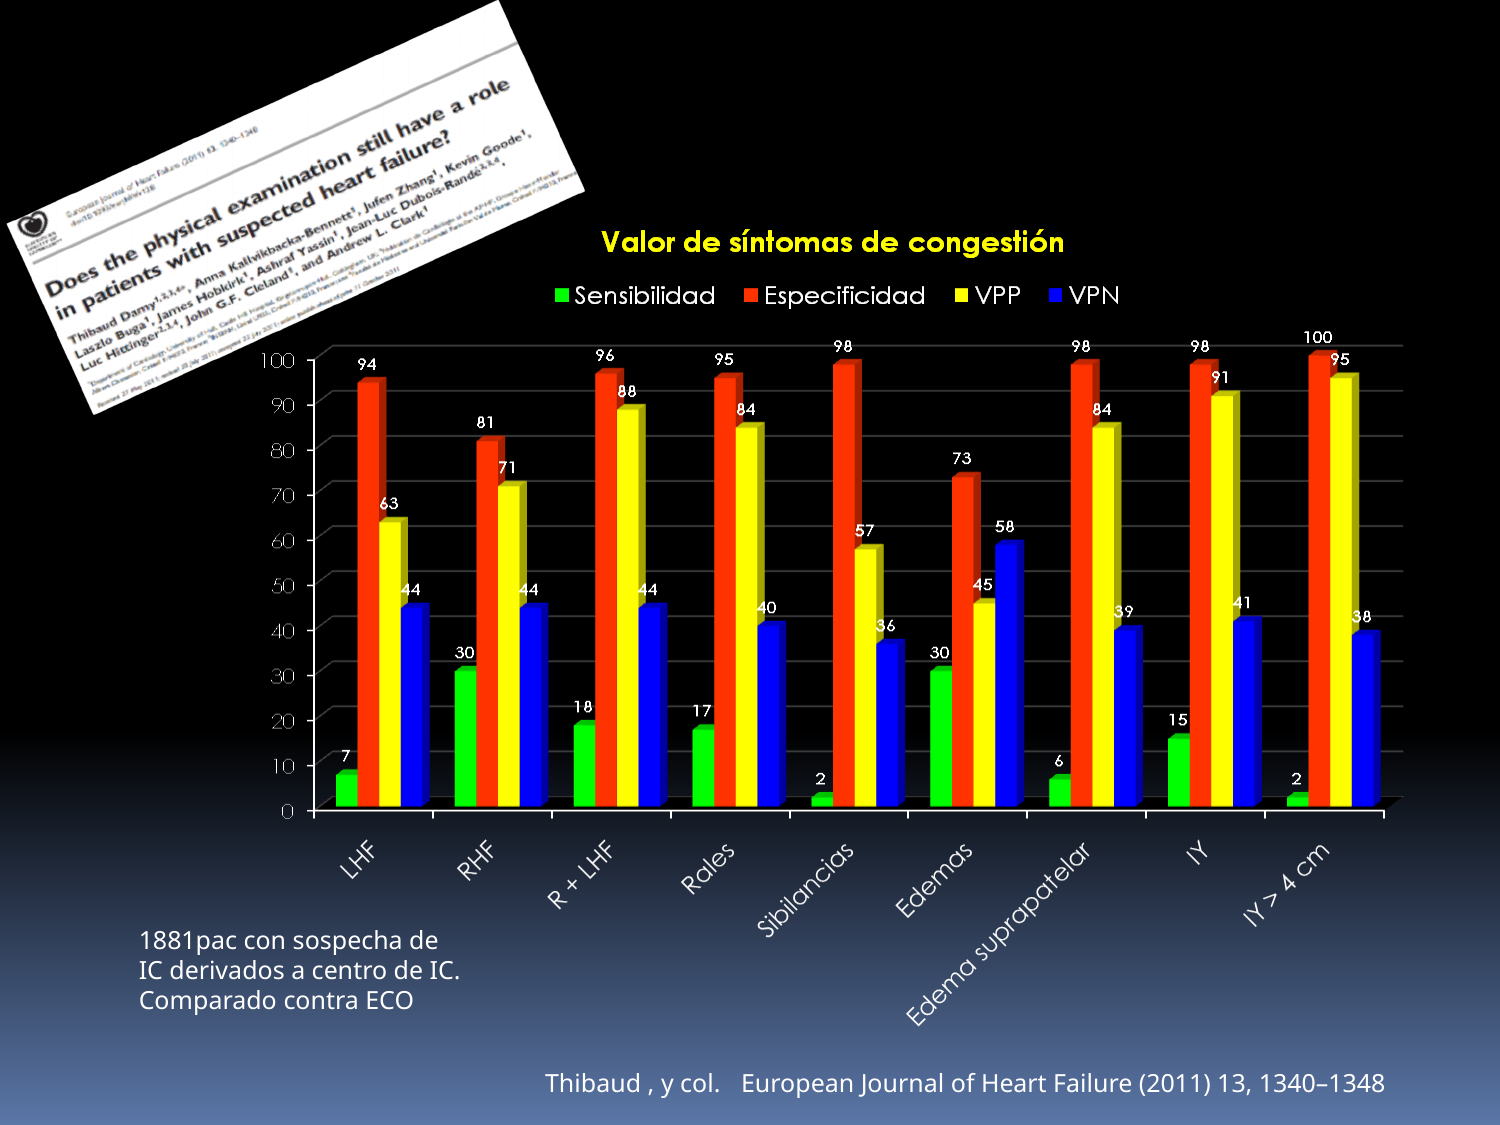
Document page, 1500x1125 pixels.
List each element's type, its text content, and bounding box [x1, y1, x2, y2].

picture [294, 1, 540, 94]
picture [25, 101, 566, 313]
picture [52, 321, 212, 414]
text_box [524, 1059, 1460, 1107]
text_box 1881pac con sospecha de IC derivados a centro de IC. Comparado contra ECO [123, 916, 211, 1022]
picture [8, 220, 18, 246]
picture [575, 171, 584, 194]
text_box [218, 207, 1448, 1059]
